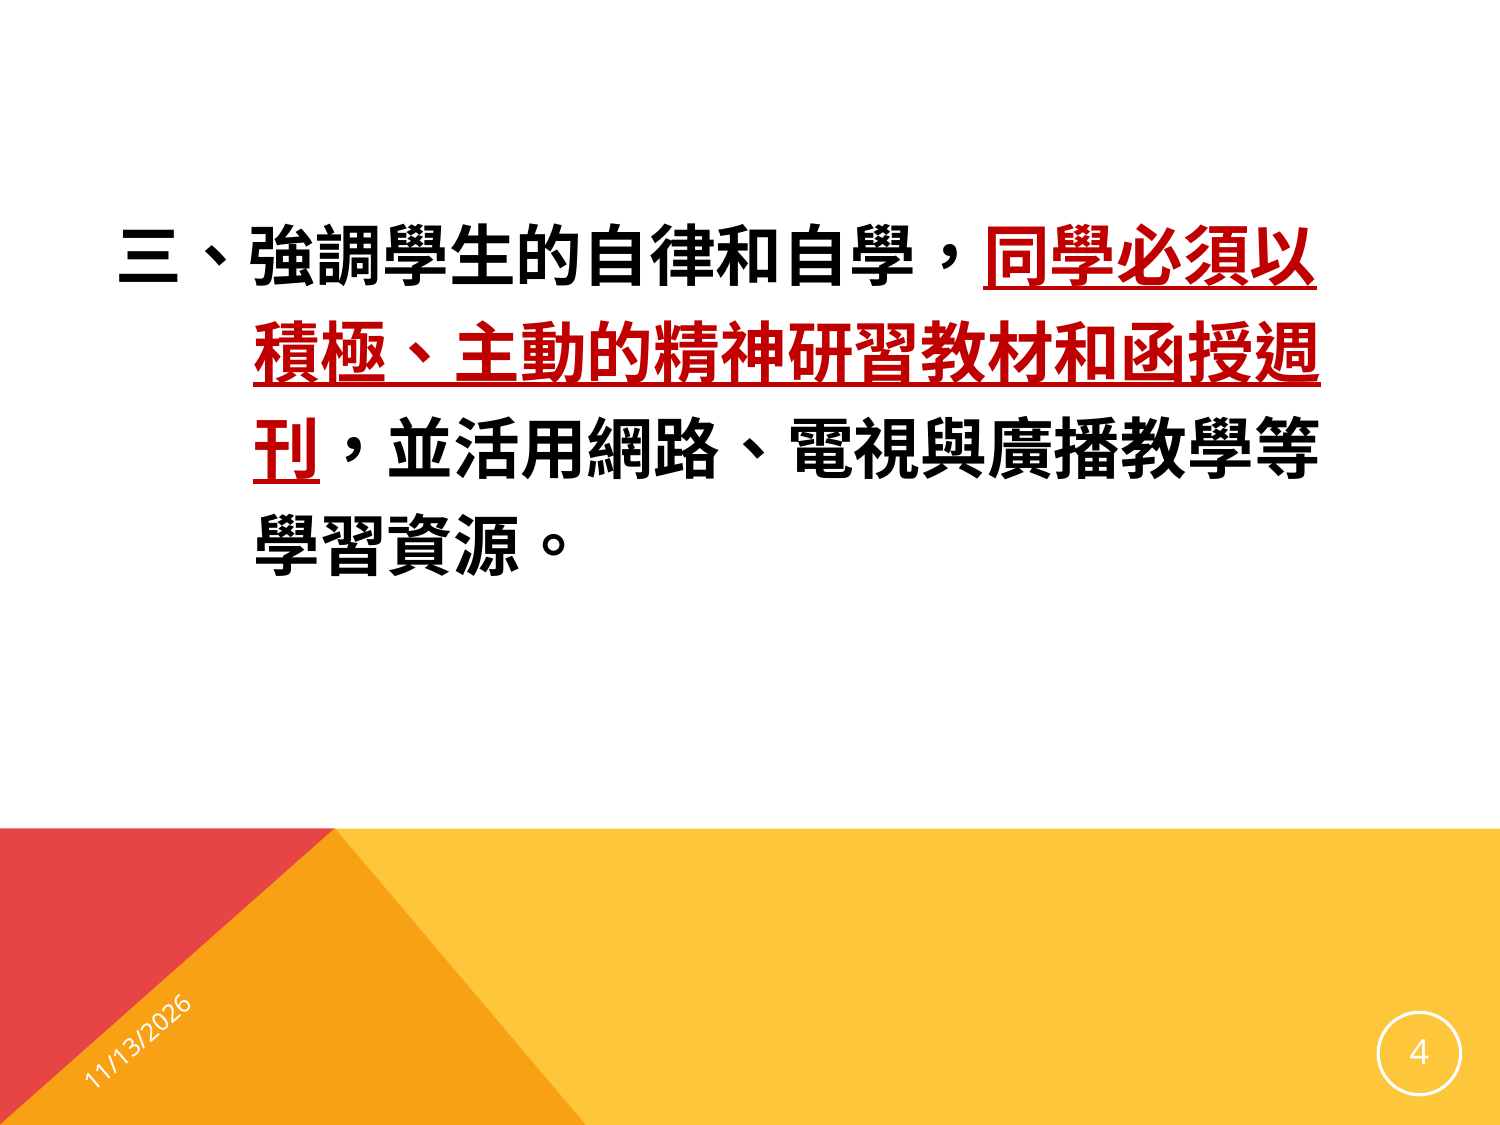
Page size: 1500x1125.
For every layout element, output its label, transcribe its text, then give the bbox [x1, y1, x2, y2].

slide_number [65, 849, 357, 1109]
list 三、強調學生的自律和自學，同學必須以 積極、主動的精神研習教材和函授週 刊，並活用網路、電視與廣播教學等 學習資源。 [100, 206, 1369, 794]
slide_number 4 [1376, 1010, 1463, 1097]
